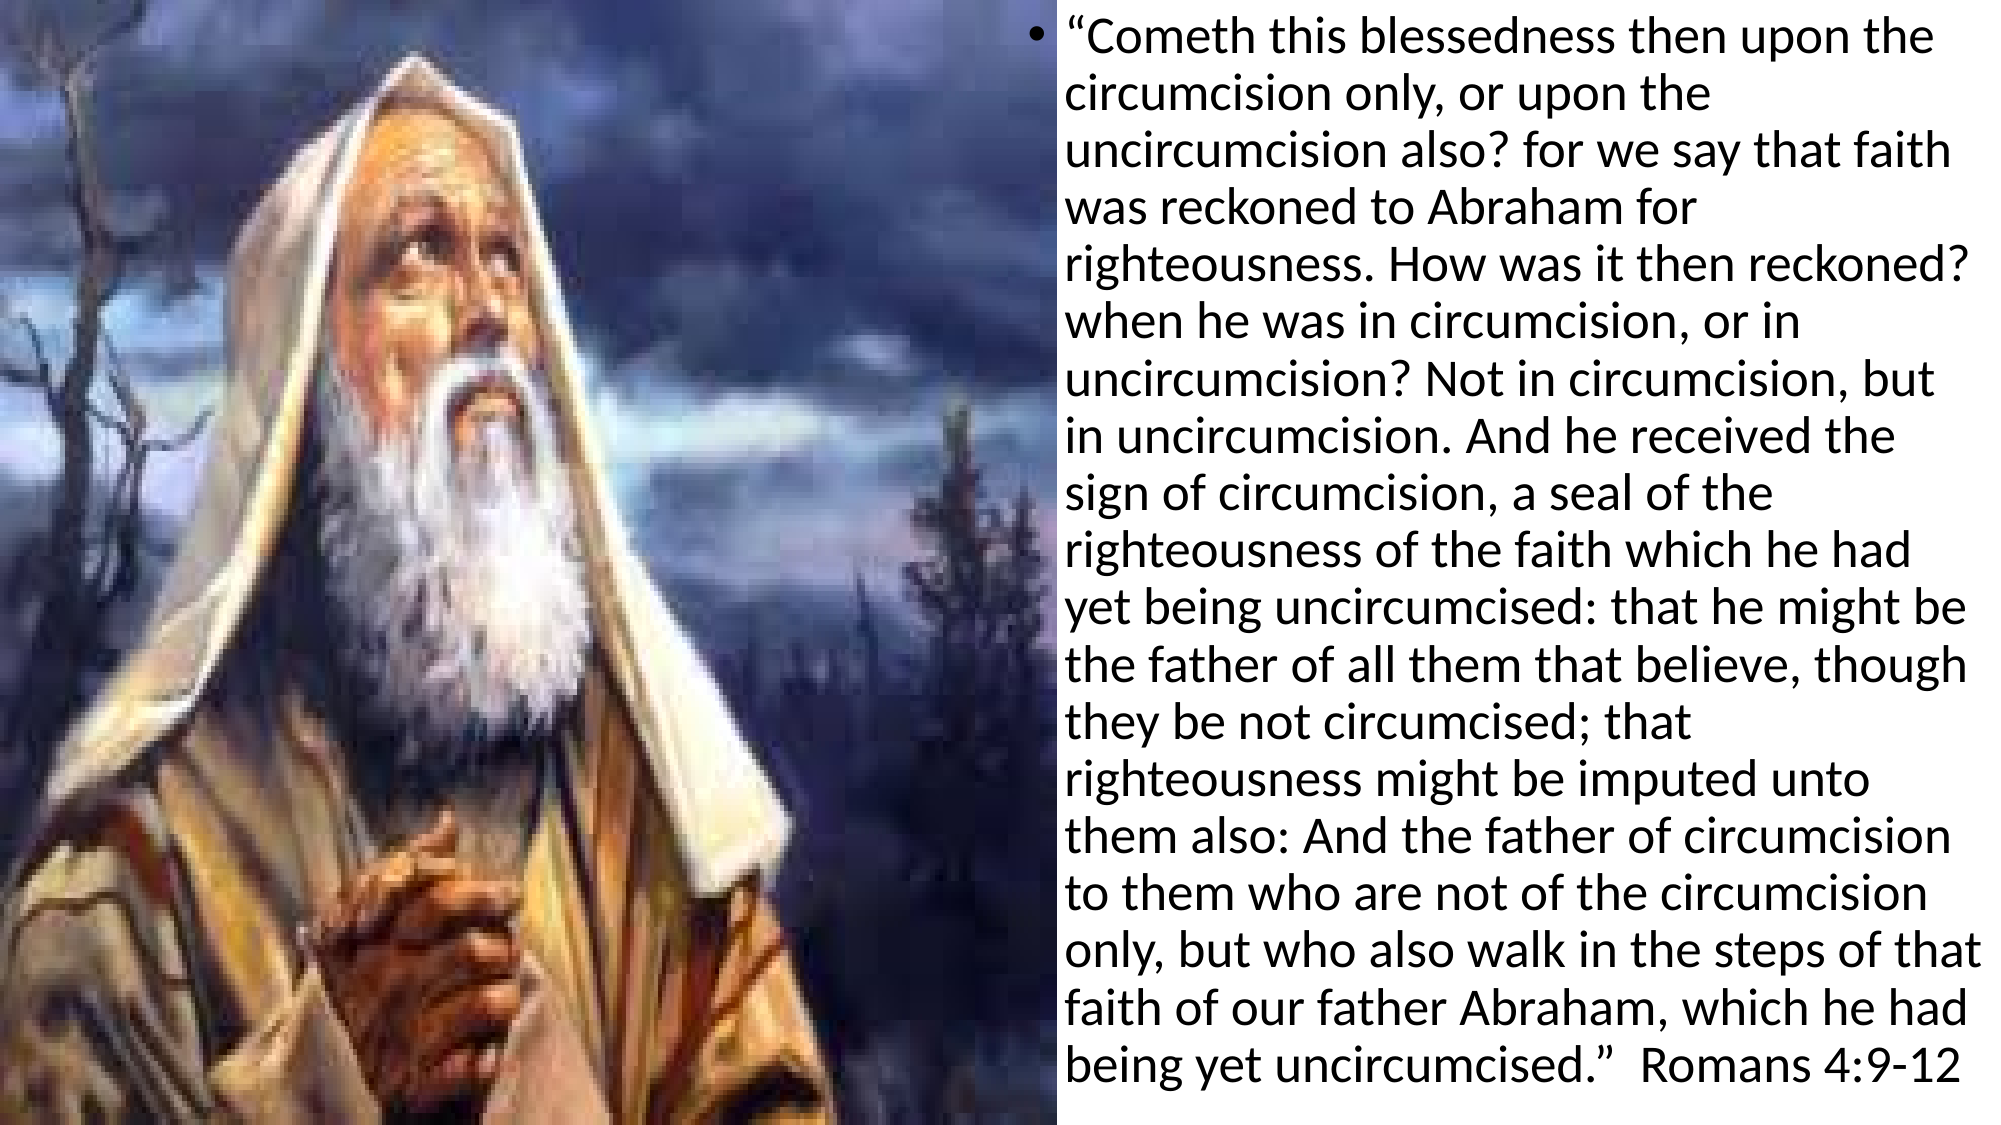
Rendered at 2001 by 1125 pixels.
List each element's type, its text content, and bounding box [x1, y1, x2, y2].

list “Cometh this blessedness then upon the circumcision only, or upon the uncircumcision also? for we say that faith was reckoned to Abraham for righteousness. How was it then reckoned? when he was in circumcision, or in uncircumcision? Not in circumcision, but in uncircumcision. And he received the sign of circumcision, a seal of the righteousness of the faith which he had yet being uncircumcised: that he might be the father of all them that believe, though they be not circumcised; that righteousness might be imputed unto them also: And the father of circumcision to them who are not of the circumcision only, but who also walk in the steps of that faith of our father Abraham, which he had being yet uncircumcised.” Romans 4:9-12 [1057, 0, 2000, 1125]
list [0, 0, 1057, 1125]
